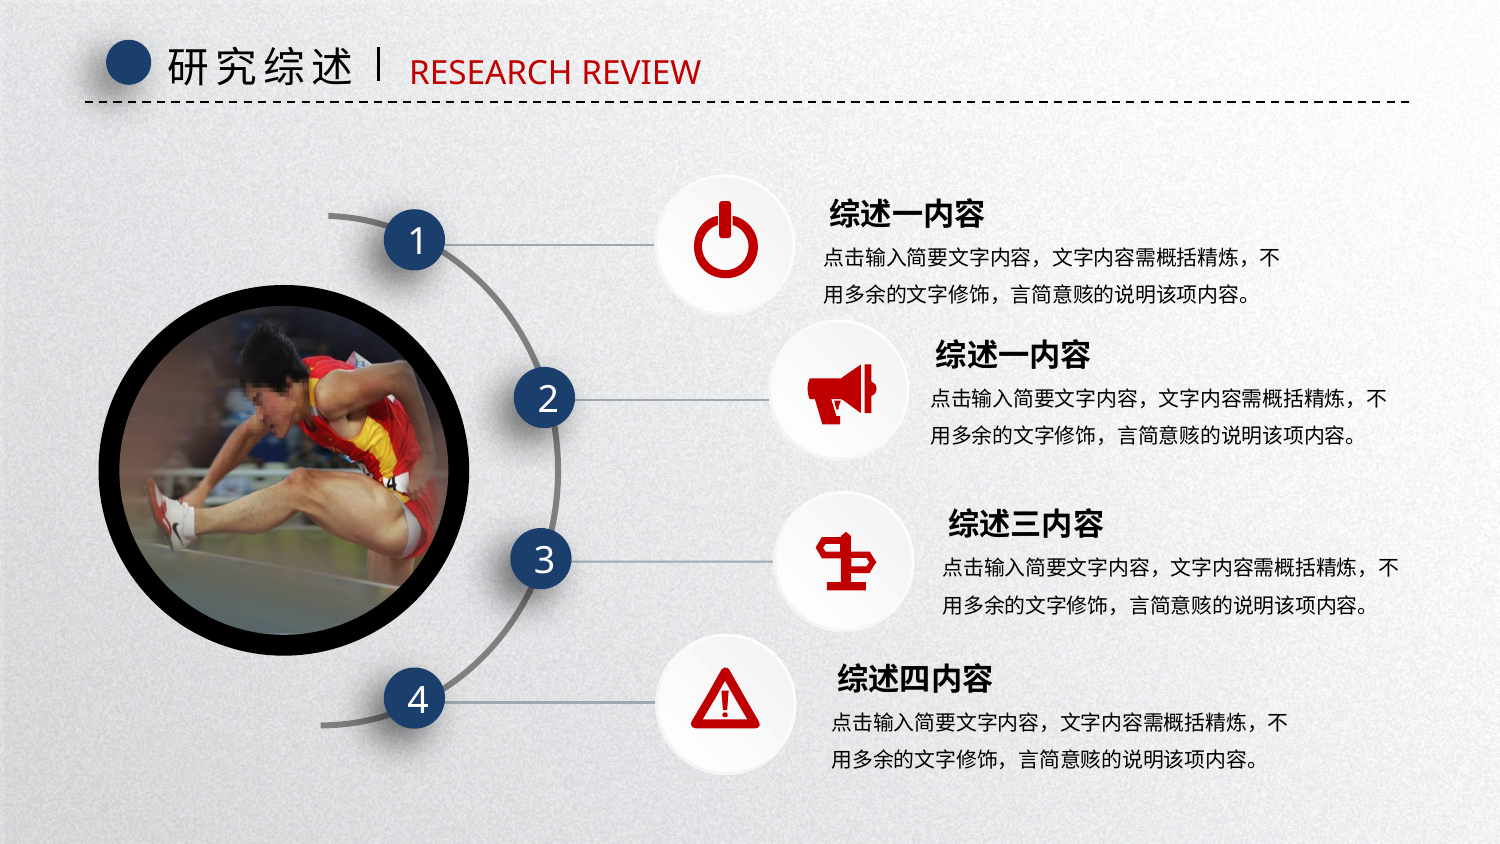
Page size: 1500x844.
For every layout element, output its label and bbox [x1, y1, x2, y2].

picture [0, 0, 1500, 844]
text_box [768, 319, 910, 461]
text_box [98, 284, 470, 656]
text_box [654, 174, 796, 316]
text_box [773, 490, 915, 633]
text_box [655, 633, 797, 776]
